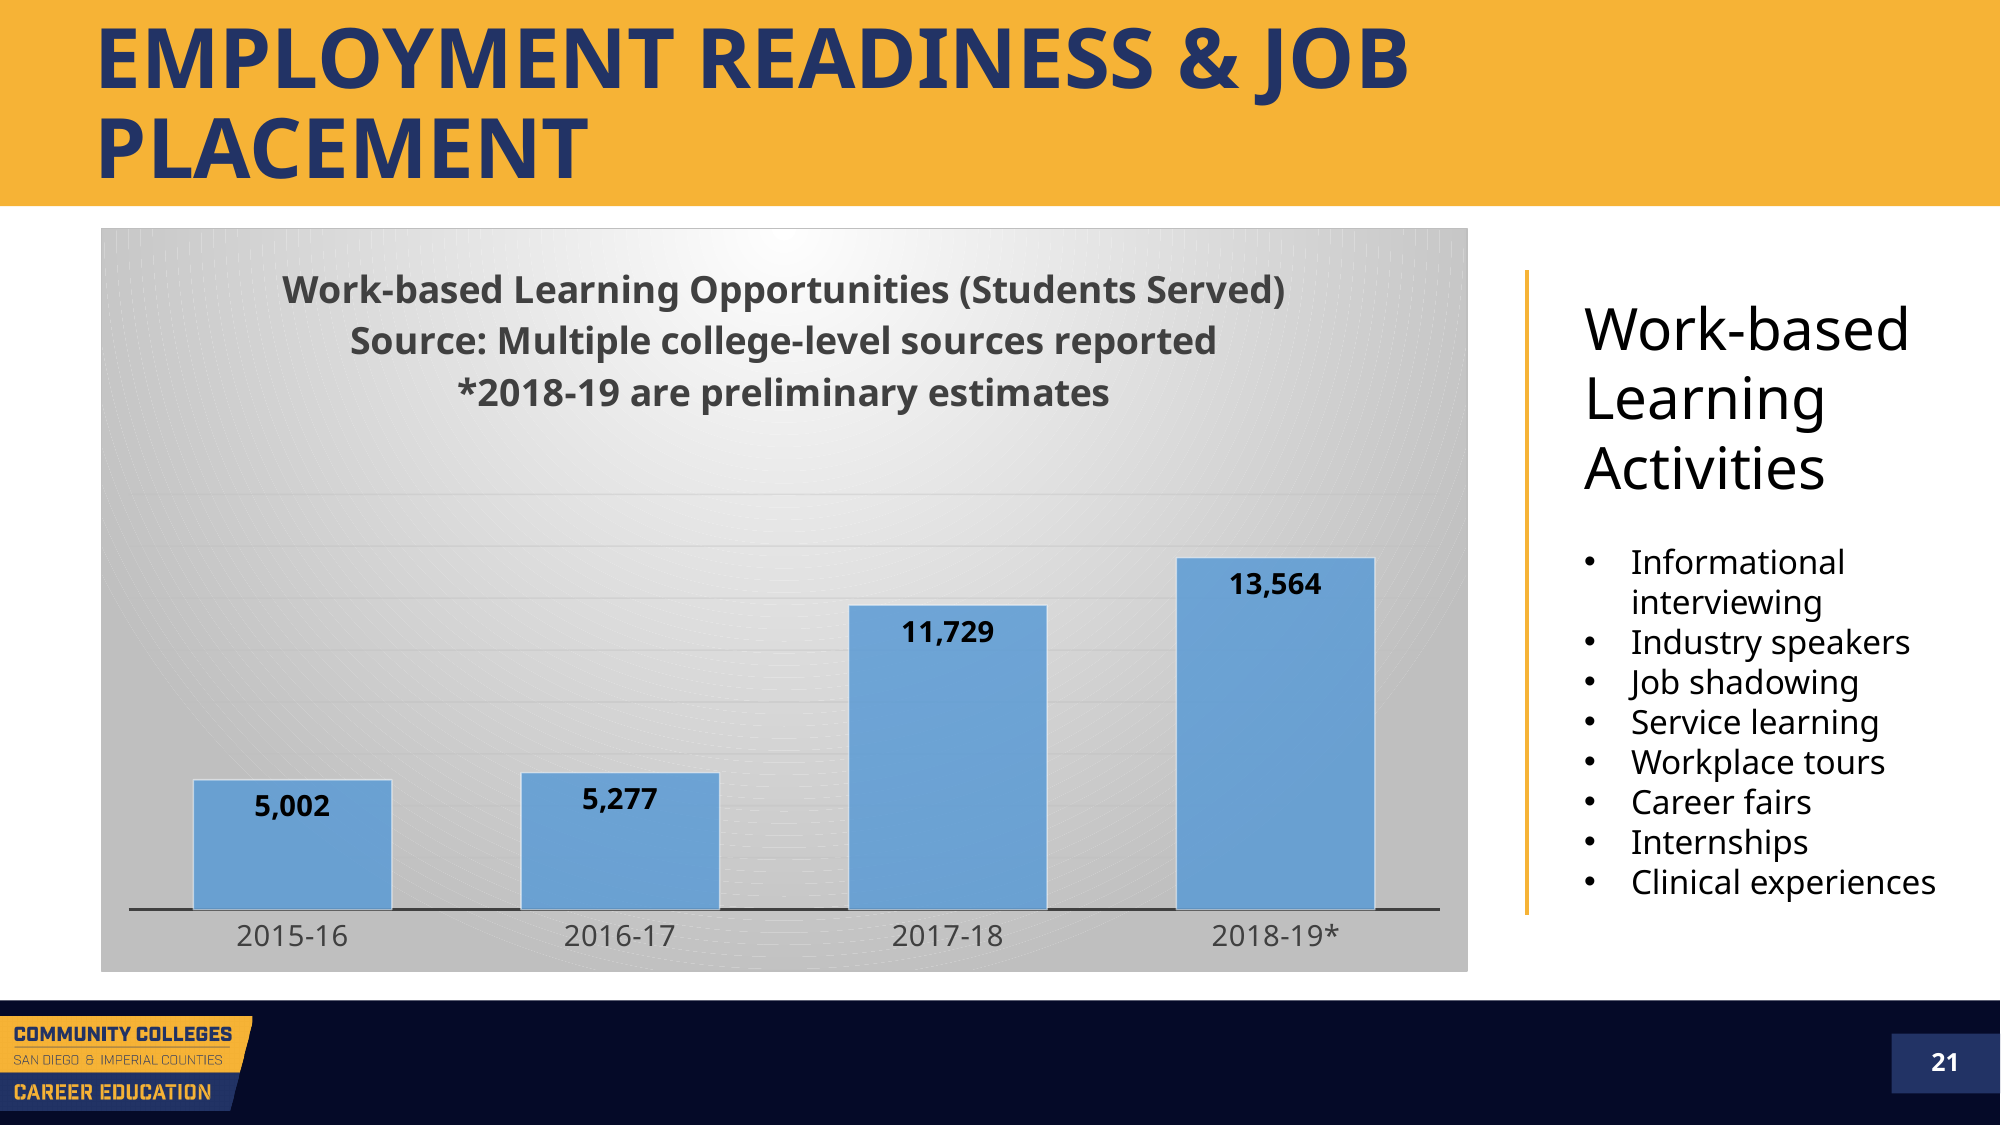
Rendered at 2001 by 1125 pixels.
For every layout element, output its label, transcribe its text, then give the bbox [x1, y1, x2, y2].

chart [100, 227, 1468, 972]
text_box Work-based Learning Activities Informational interviewing Industry speakers Job shadowing Service learning Workplace tours Career fairs Internships Clinical experiences [1569, 284, 1960, 909]
slide_number 21 [1891, 1033, 2000, 1094]
title EMPLOYMENT READINESS & JOB PLACEMENT [79, 48, 1924, 266]
